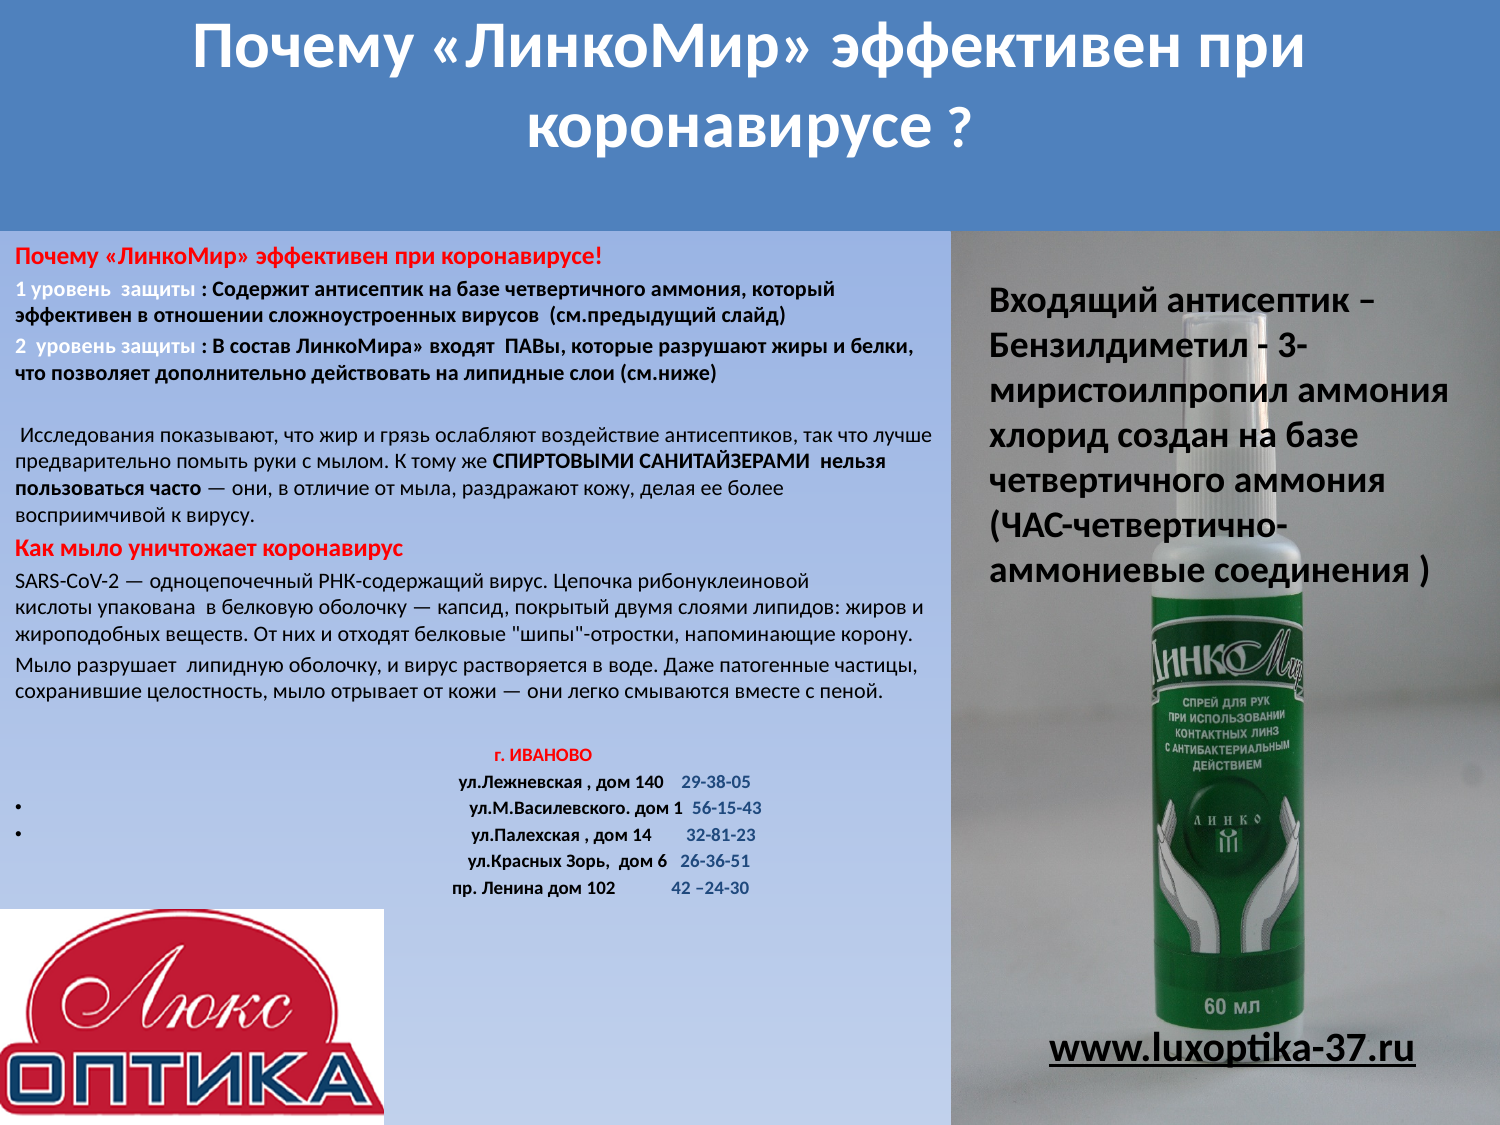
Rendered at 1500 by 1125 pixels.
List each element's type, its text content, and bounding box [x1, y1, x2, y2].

title Почему «ЛинкоМир» эффективен при коронавирусе ? [0, 0, 1500, 231]
picture [0, 909, 385, 1125]
picture [951, 231, 1500, 1125]
list Почему «ЛинкоМир» эффективен при коронавирусе! 1 уровень защиты : Содержит антисептик на базе четвертичного аммония, который эффективен в отношении сложноустроенных вирусов (см.предыдущий слайд) 2 уровень защиты : В состав ЛинкоМира» входят ПАВы, которые разрушают жиры и белки, что позволяет дополнительно действовать на липидные слои (см.ниже) Исследования показывают, что жир и грязь ослабляют воздействие антисептиков, так что лучше предварительно помыть руки с мылом. К тому же СПИРТОВЫМИ САНИТАЙЗЕРАМИ нельзя пользоваться часто — они, в отличие от мыла, раздражают кожу, делая ее более восприимчивой к вирусу. Как мыло уничтожает коронавирус SARS-CoV-2 — одноцепочечный РНК-содержащий вирус. Цепочка рибонуклеиновой кислоты упакована в белковую оболочку — капсид, покрытый двумя слоями липидов: жиров и жироподобных веществ. От них и отходят белковые "шипы"-отростки, напоминающие корону. Мыло разрушает липидную оболочку, и вирус растворяется в воде. Даже патогенные частицы, сохранившие целостность, мыло отрывает от кожи — они легко смываются вместе с пеной. г. ИВАНОВО ул.Лежневская , дом 140 29-38-05 ул.М.Василевского. дом 1 56-15-43 ул.Палехская , дом 14 32-81-23 ул.Красных Зорь, дом 6 26-36-51 пр. Ленина дом 102 42 –24-30 [0, 231, 943, 1125]
